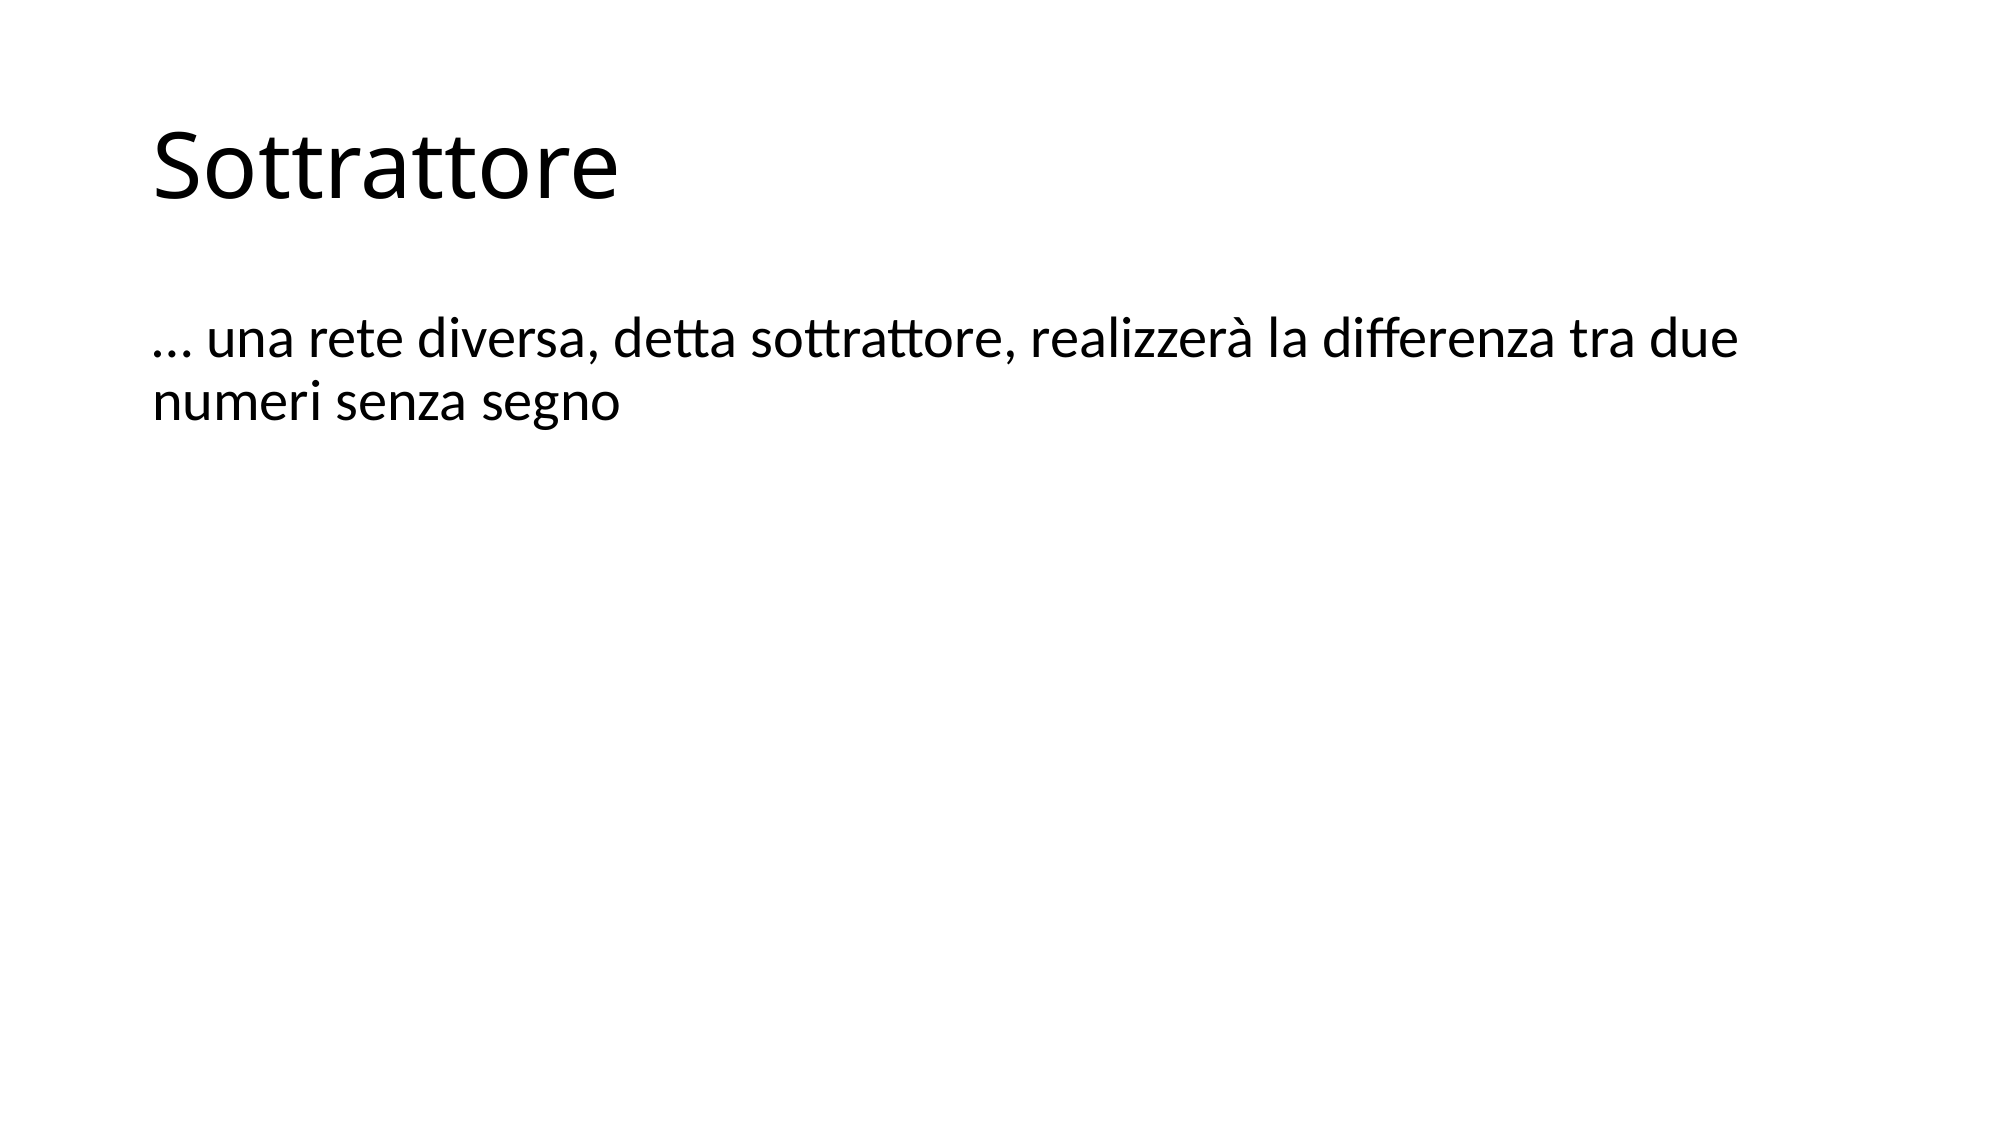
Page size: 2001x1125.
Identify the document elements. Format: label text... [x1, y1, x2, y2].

title Sottrattore [137, 59, 1863, 278]
list … una rete diversa, detta sottrattore, realizzerà la differenza tra due numeri senza segno [137, 299, 1863, 1014]
